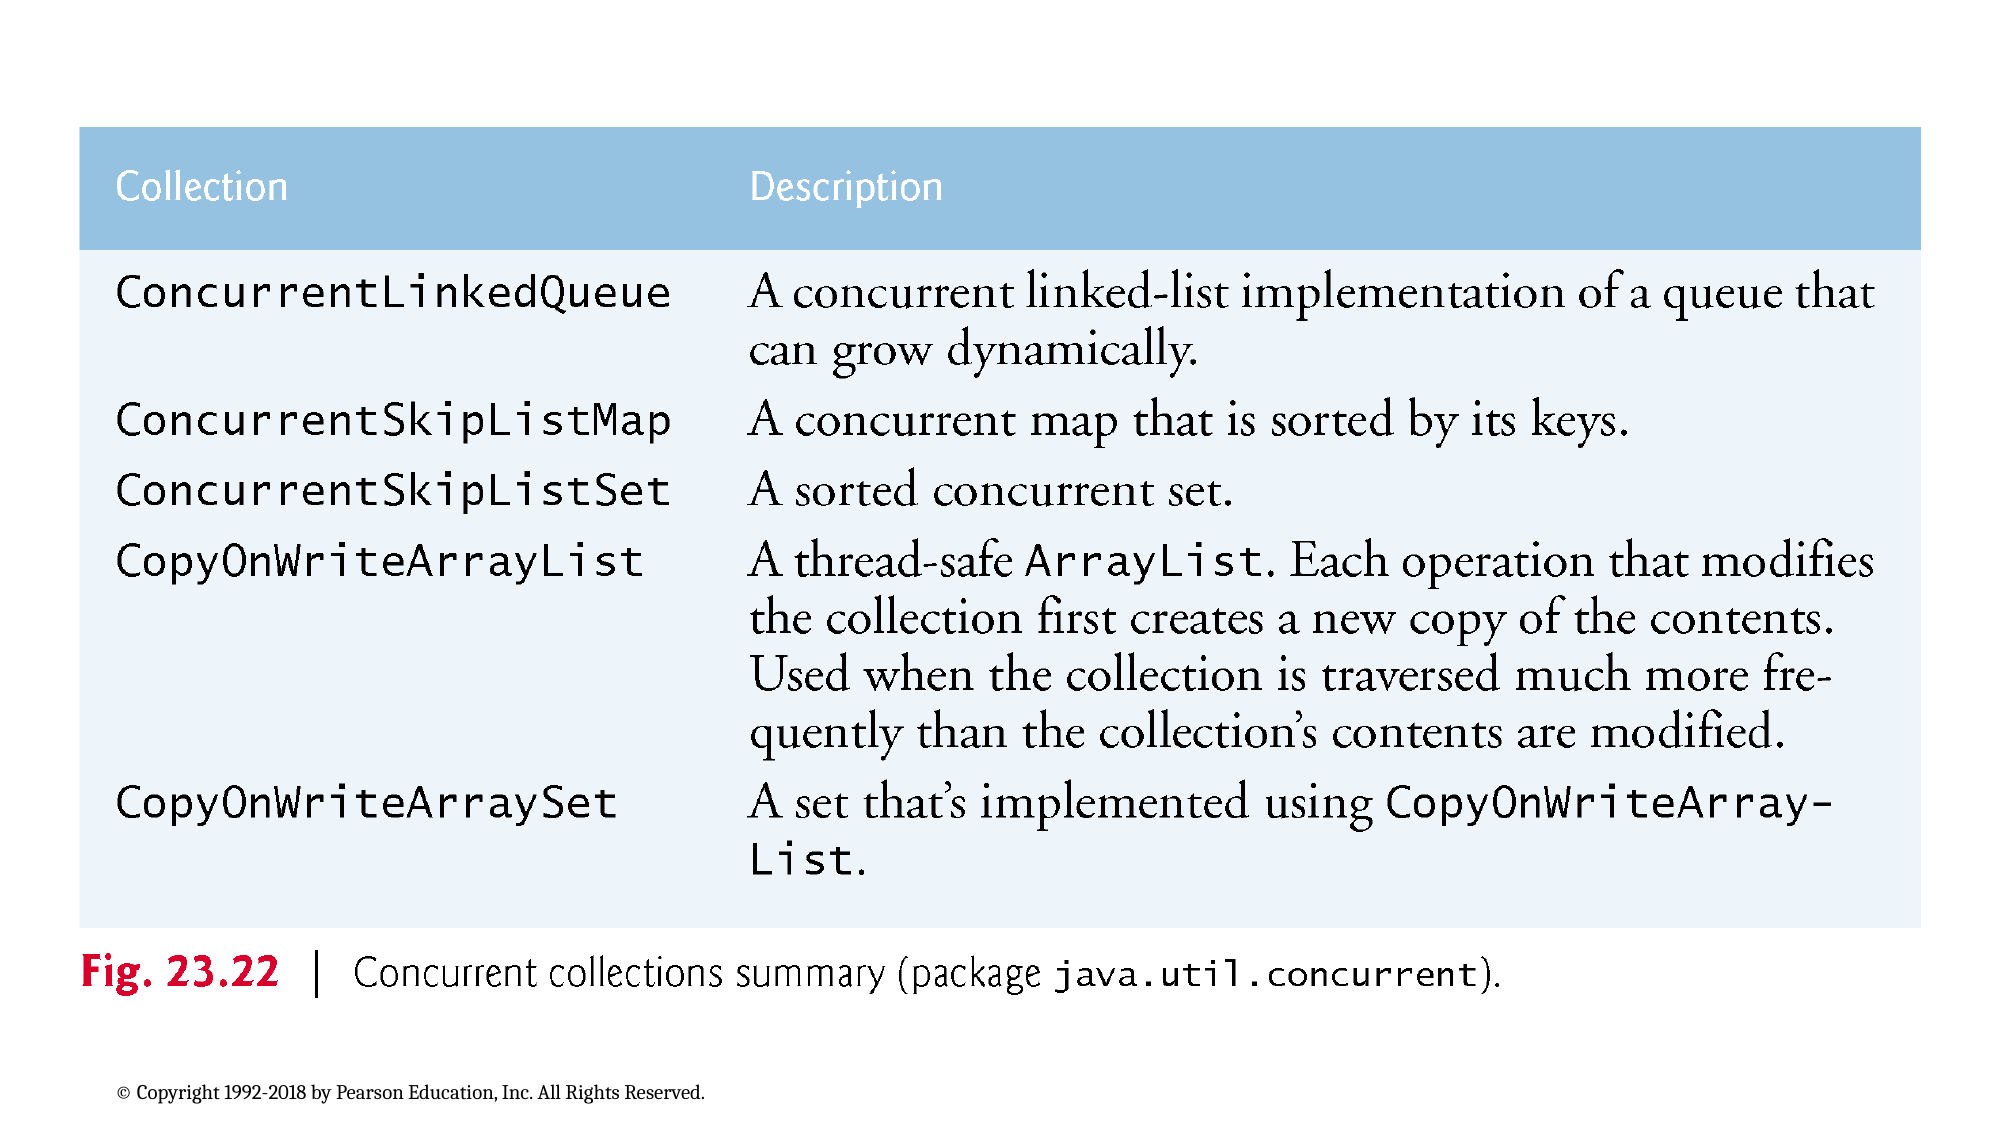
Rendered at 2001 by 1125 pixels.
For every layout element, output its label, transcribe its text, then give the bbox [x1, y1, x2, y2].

footer © Copyright 1992-2018 by Pearson Education, Inc. All Rights Reserved. [99, 1091, 1473, 1112]
picture [0, 47, 2000, 1078]
